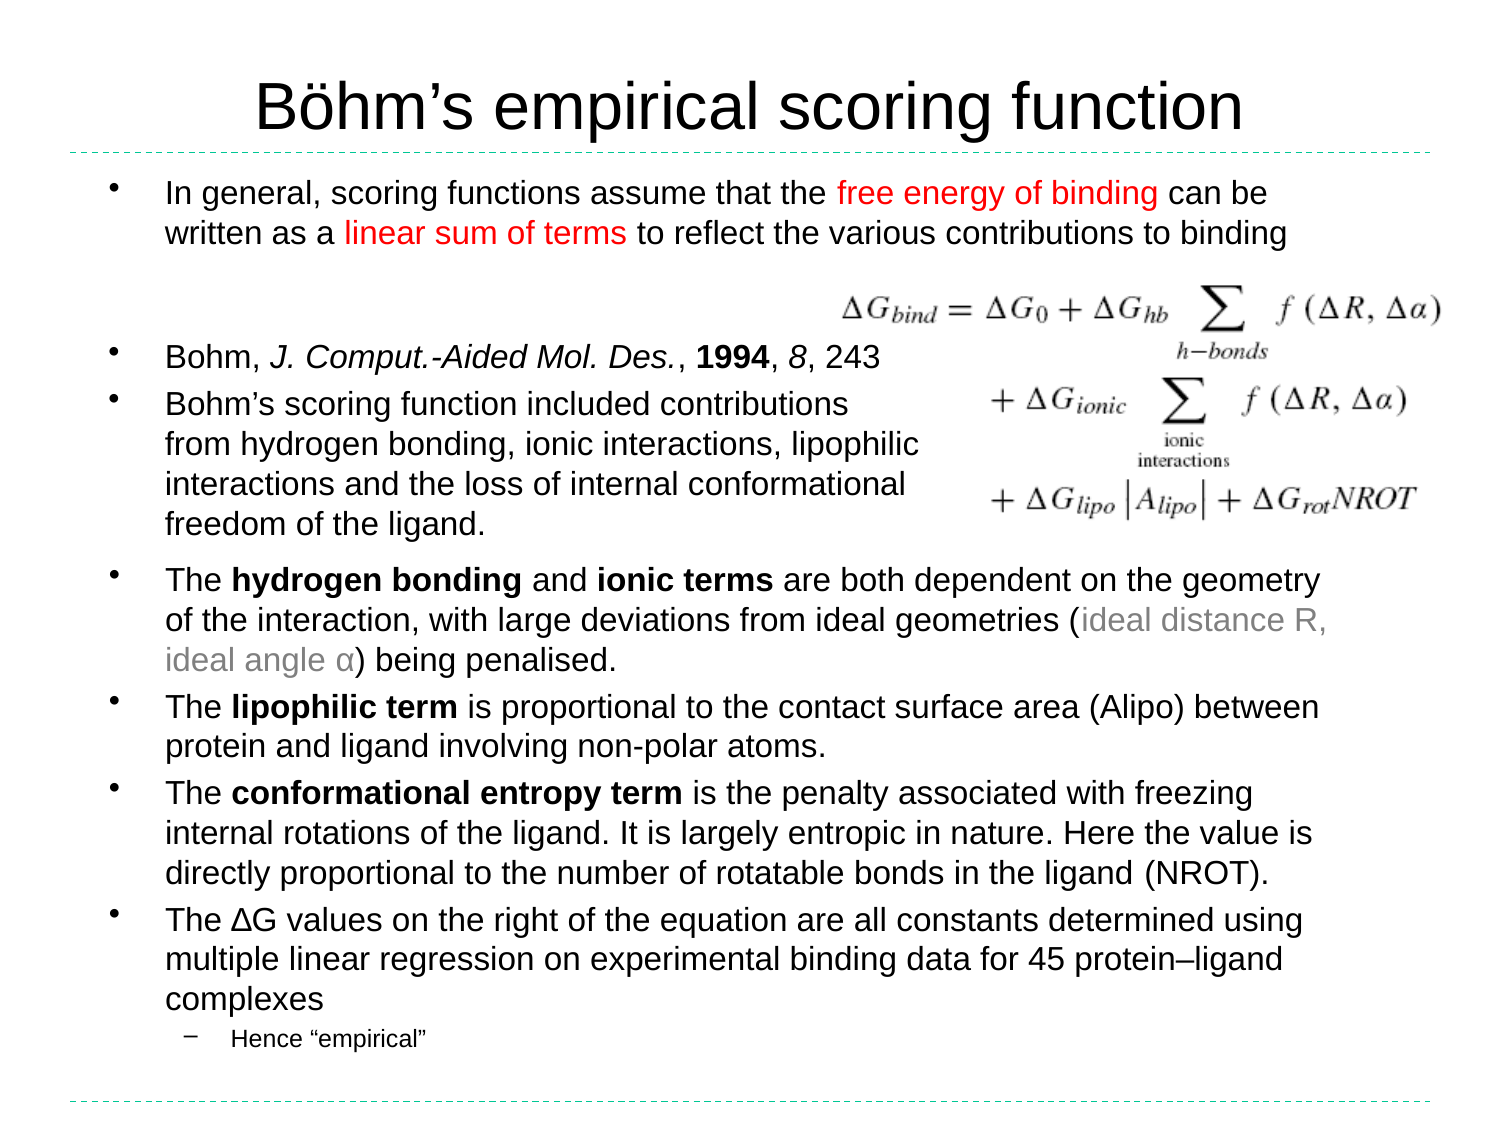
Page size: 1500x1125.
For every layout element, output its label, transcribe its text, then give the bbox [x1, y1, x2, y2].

text_box Bohm, J. Comput.-Aided Mol. Des., 1994, 8, 243 Bohm’s scoring function included contributions from hydrogen bonding, ionic interactions, lipophilic interactions and the loss of internal conformational freedom of the ligand. [93, 328, 826, 528]
text_box In general, scoring functions assume that the free energy of binding can be written as a linear sum of terms to reflect the various contributions to binding [93, 164, 1369, 328]
title Böhm’s empirical scoring function [112, 52, 1388, 153]
list The hydrogen bonding and ionic terms are both dependent on the geometry of the interaction, with large deviations from ideal geometries (ideal distance R, ideal angle α) being penalised. The lipophilic term is proportional to the contact surface area (Alipo) between protein and ligand involving non-polar atoms. The conformational entropy term is the penalty associated with freezing internal rotations of the ligand. It is largely entropic in nature. Here the value is directly proportional to the number of rotatable bonds in the ligand (NROT). The ∆G values on the right of the equation are all constants determined using multiple linear regression on experimental binding data for 45 protein–ligand complexes Hence “empirical” [93, 550, 1369, 1102]
picture [831, 280, 1470, 540]
